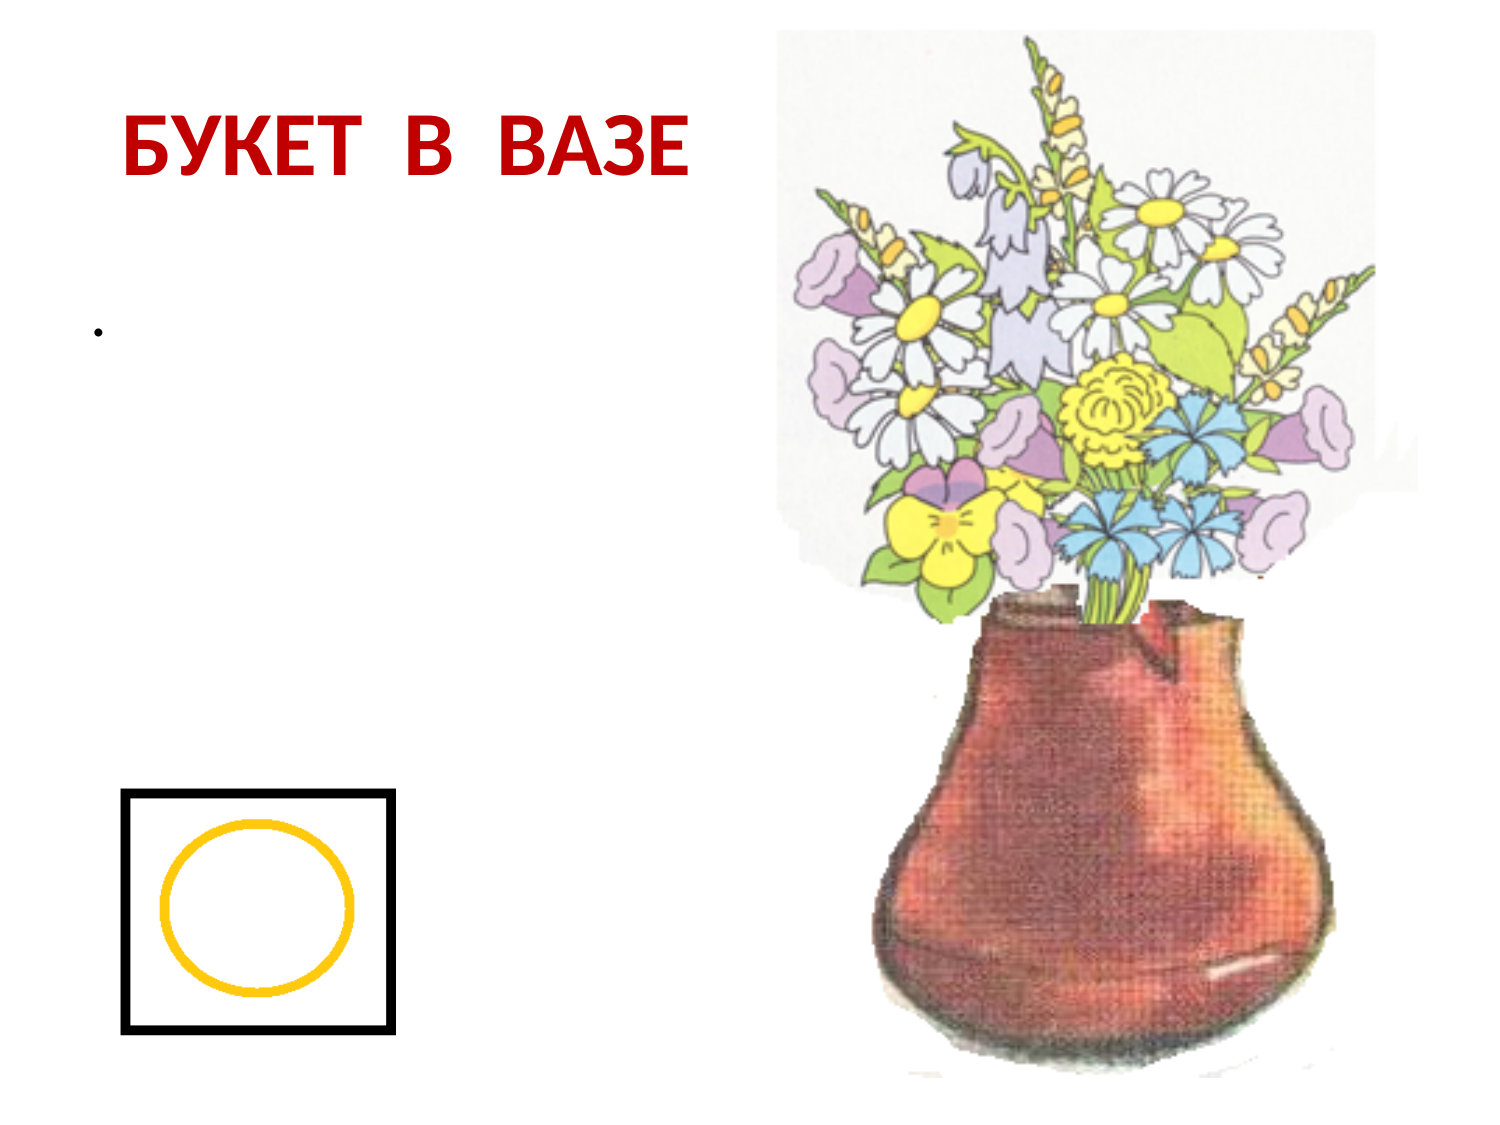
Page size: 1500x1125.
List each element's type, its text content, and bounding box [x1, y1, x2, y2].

picture [116, 784, 397, 1039]
title БУКЕТ В ВАЗЕ [75, 45, 739, 233]
picture [749, 0, 1419, 1079]
list . [75, 262, 586, 493]
